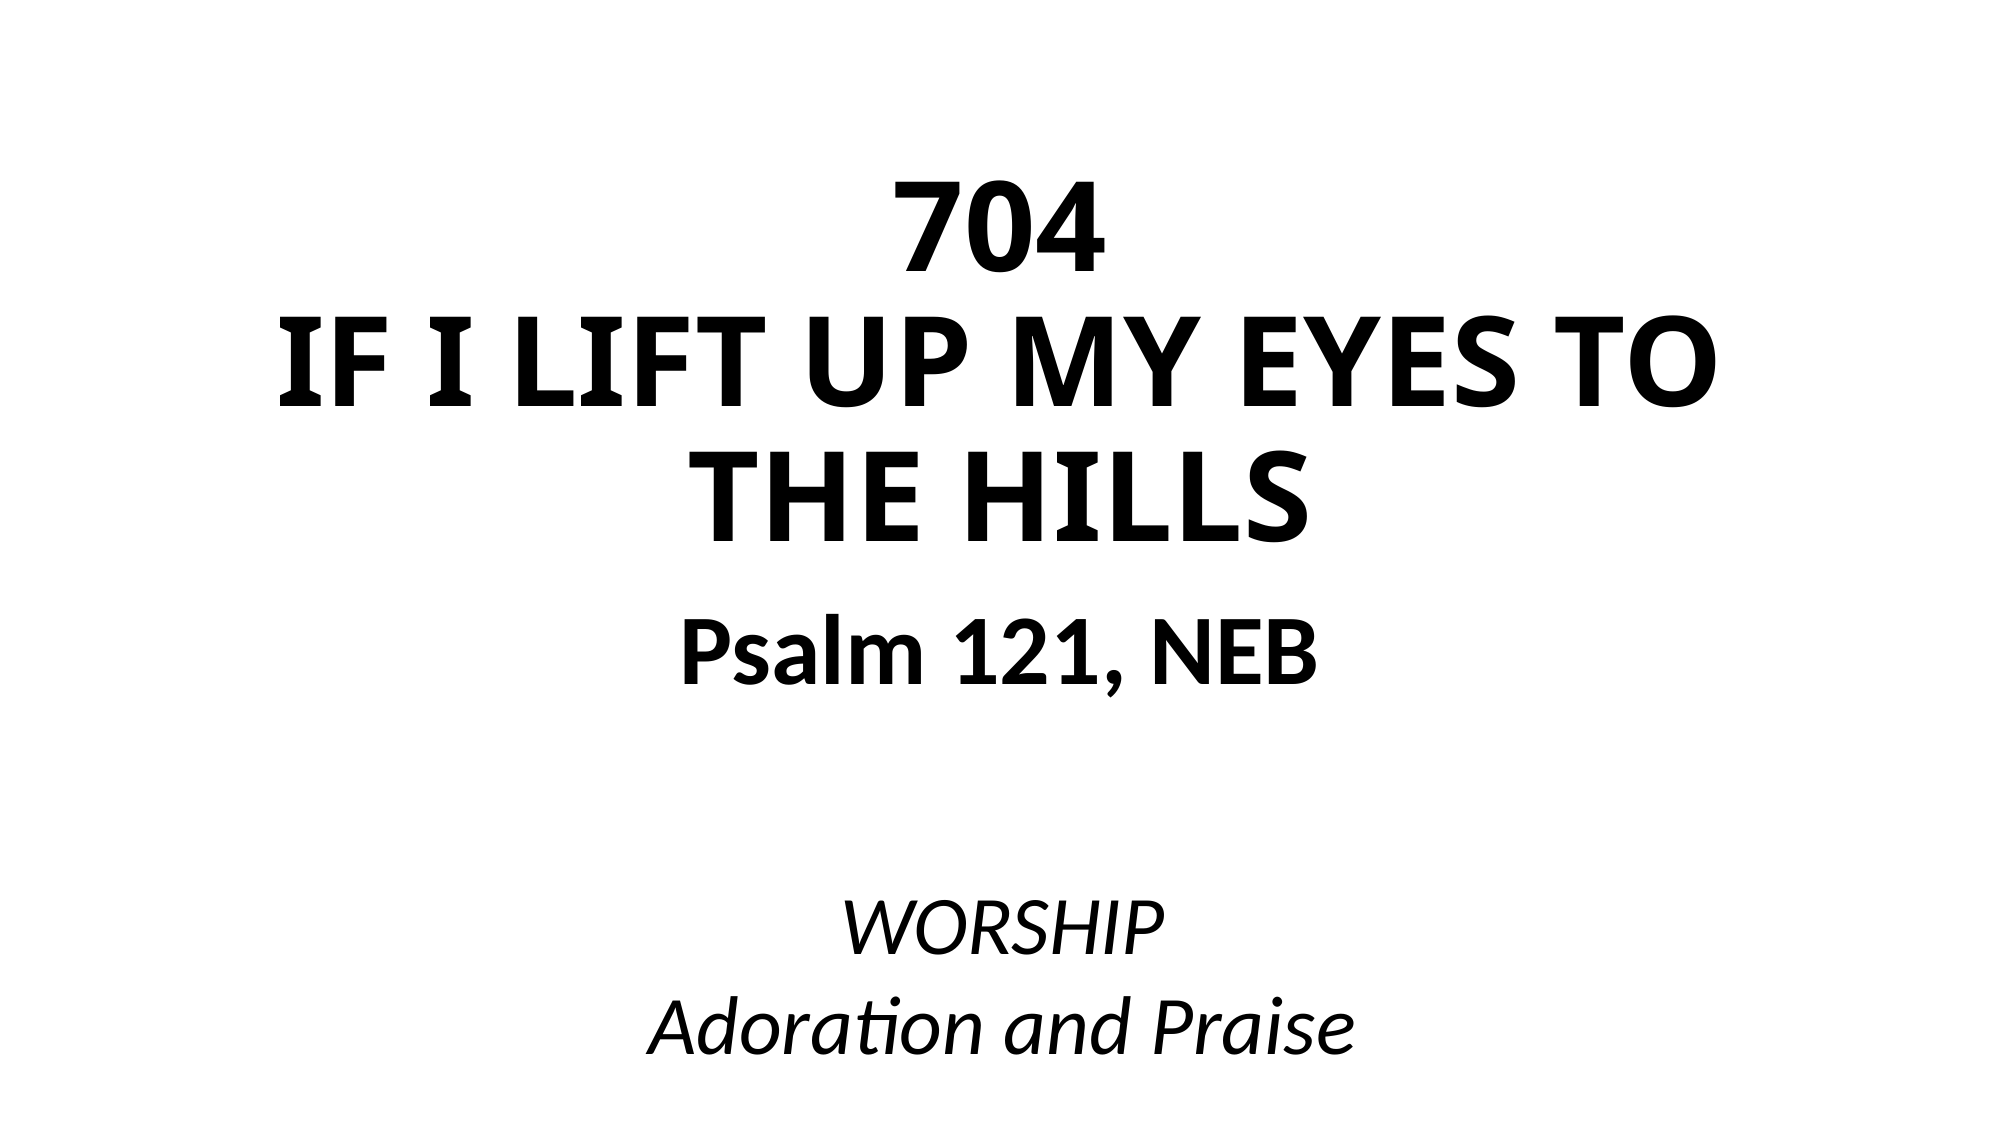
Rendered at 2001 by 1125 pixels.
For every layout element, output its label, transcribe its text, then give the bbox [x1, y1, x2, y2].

subtitle Psalm 121, NEB [249, 590, 1750, 863]
title 704 IF I LIFT UP MY EYES TO THE HILLS [249, 184, 1750, 576]
text_box WORSHIP Adoration and Praise [79, 863, 1926, 1079]
